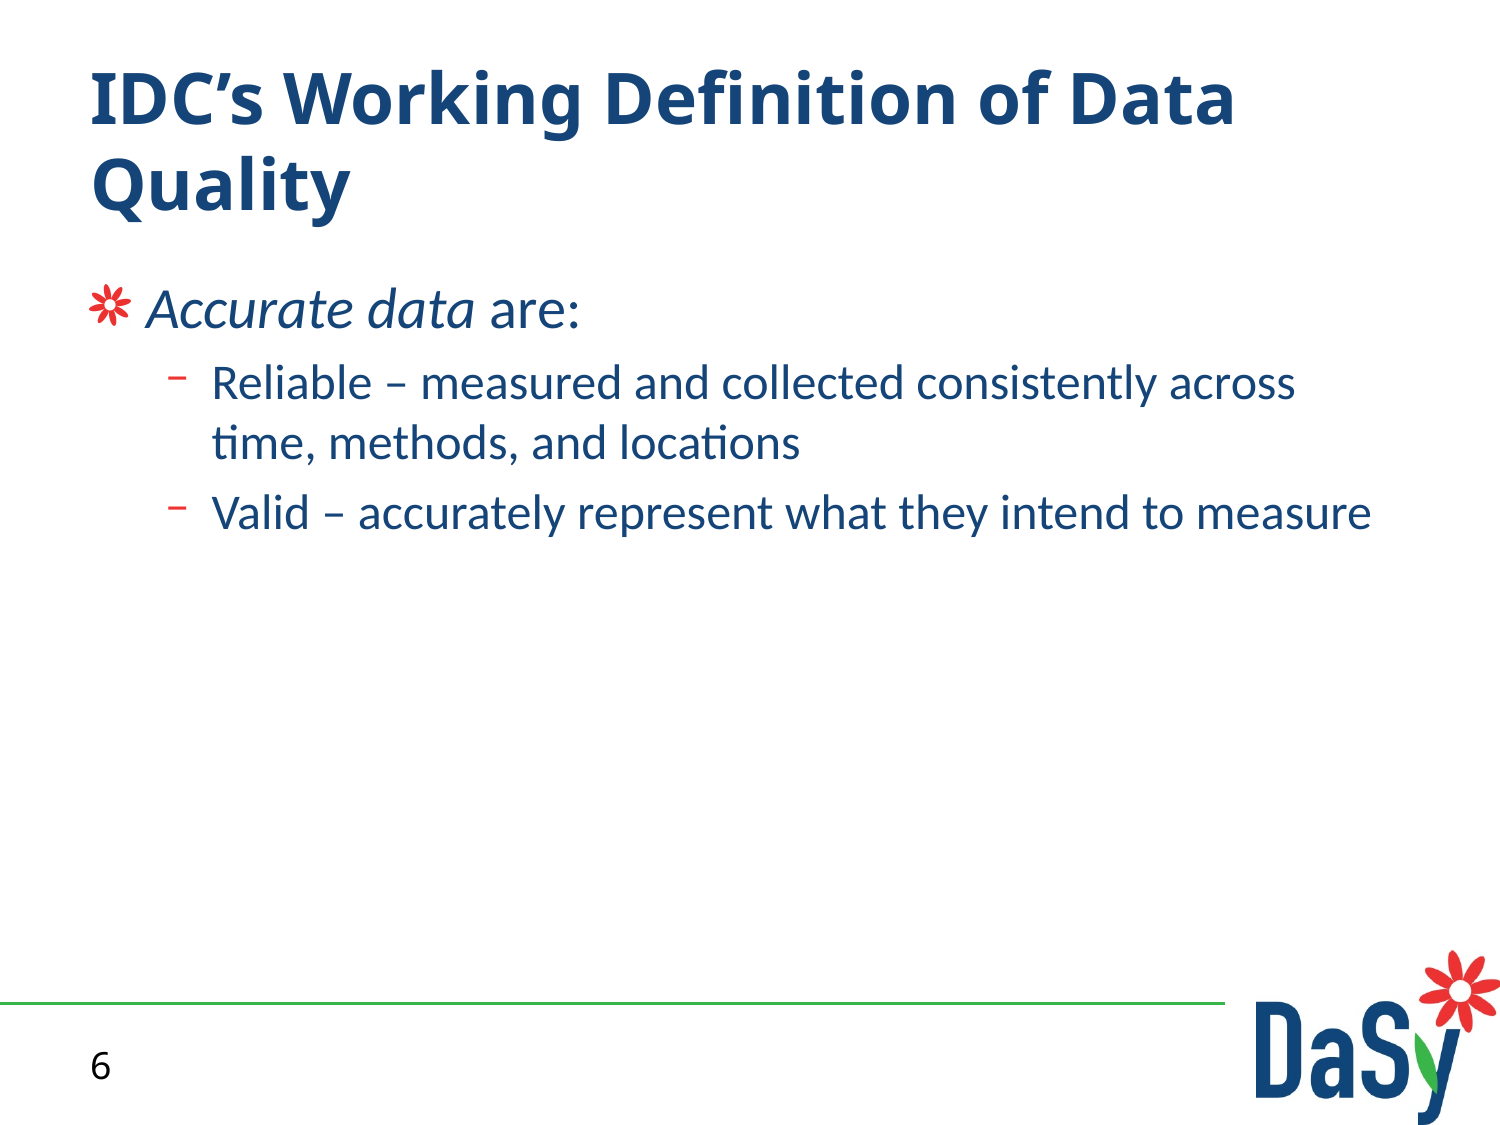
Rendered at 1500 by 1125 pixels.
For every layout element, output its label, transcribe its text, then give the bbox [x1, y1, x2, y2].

title IDC’s Working Definition of Data Quality [75, 45, 1425, 233]
list Accurate data are: Reliable – measured and collected consistently across time, methods, and locations Valid – accurately represent what they intend to measure [75, 262, 1425, 925]
picture [1256, 950, 1500, 1125]
picture [89, 284, 131, 326]
